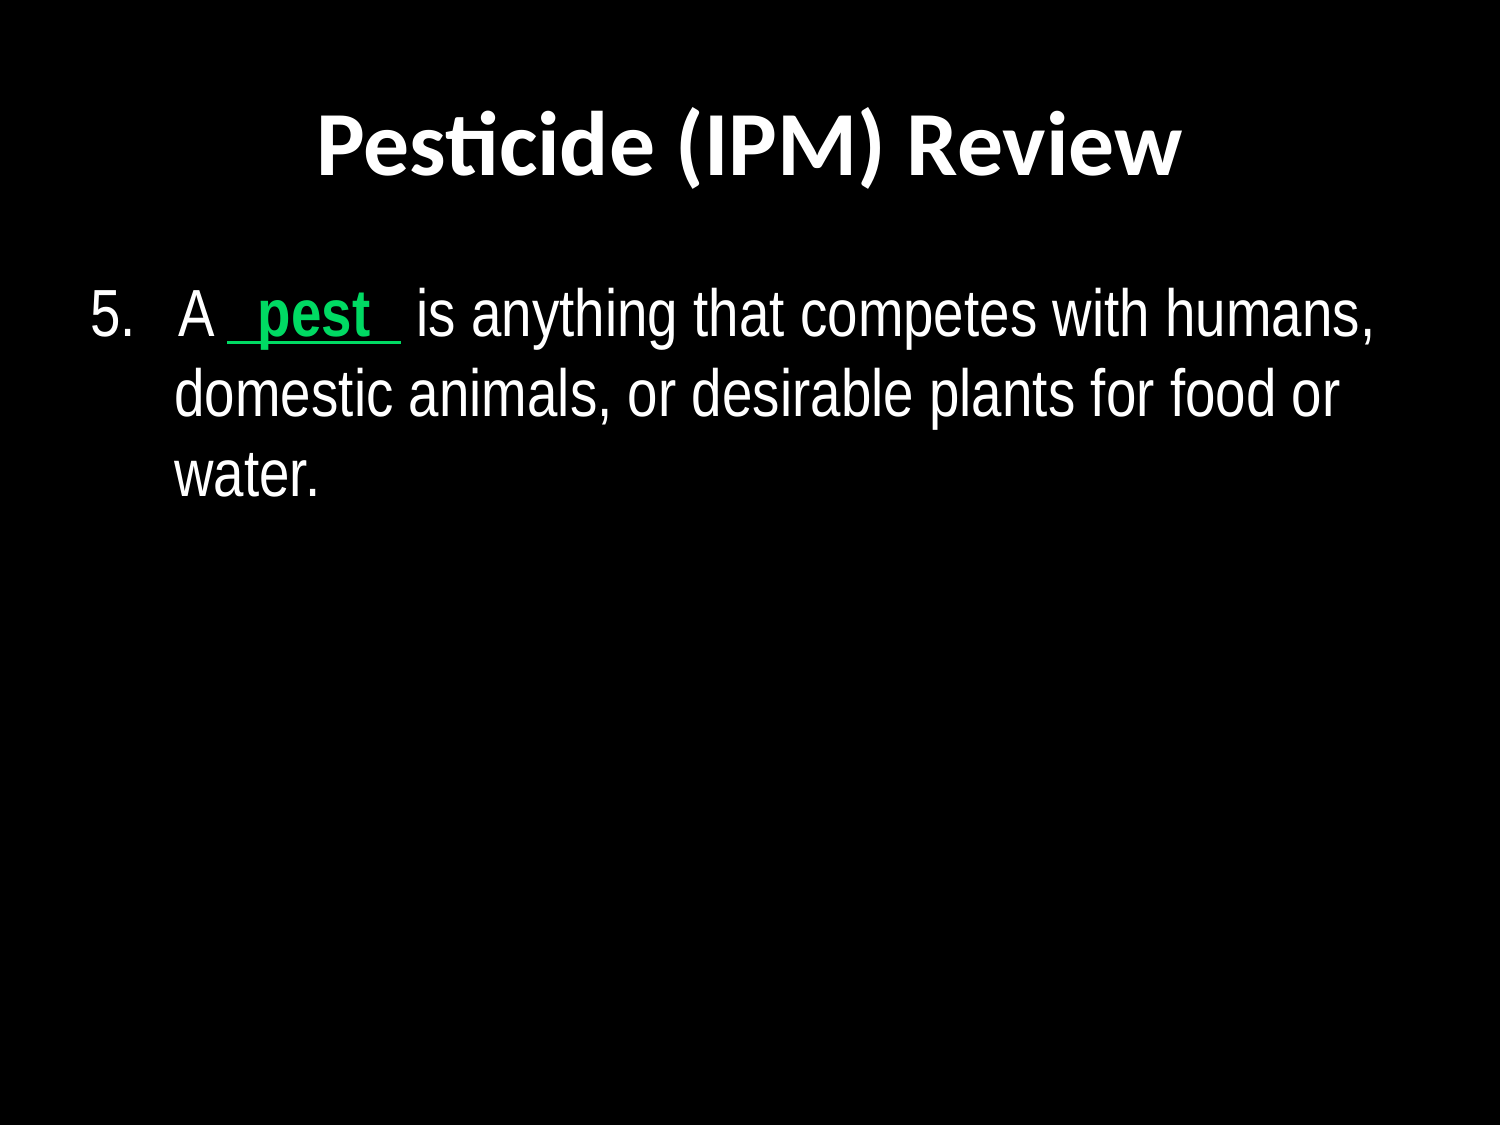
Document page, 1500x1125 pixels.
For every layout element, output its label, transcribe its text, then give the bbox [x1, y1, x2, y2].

title Pesticide (IPM) Review [75, 45, 1425, 233]
list 5. A pest is anything that competes with humans, domestic animals, or desirable plants for food or water. [75, 262, 1425, 1005]
